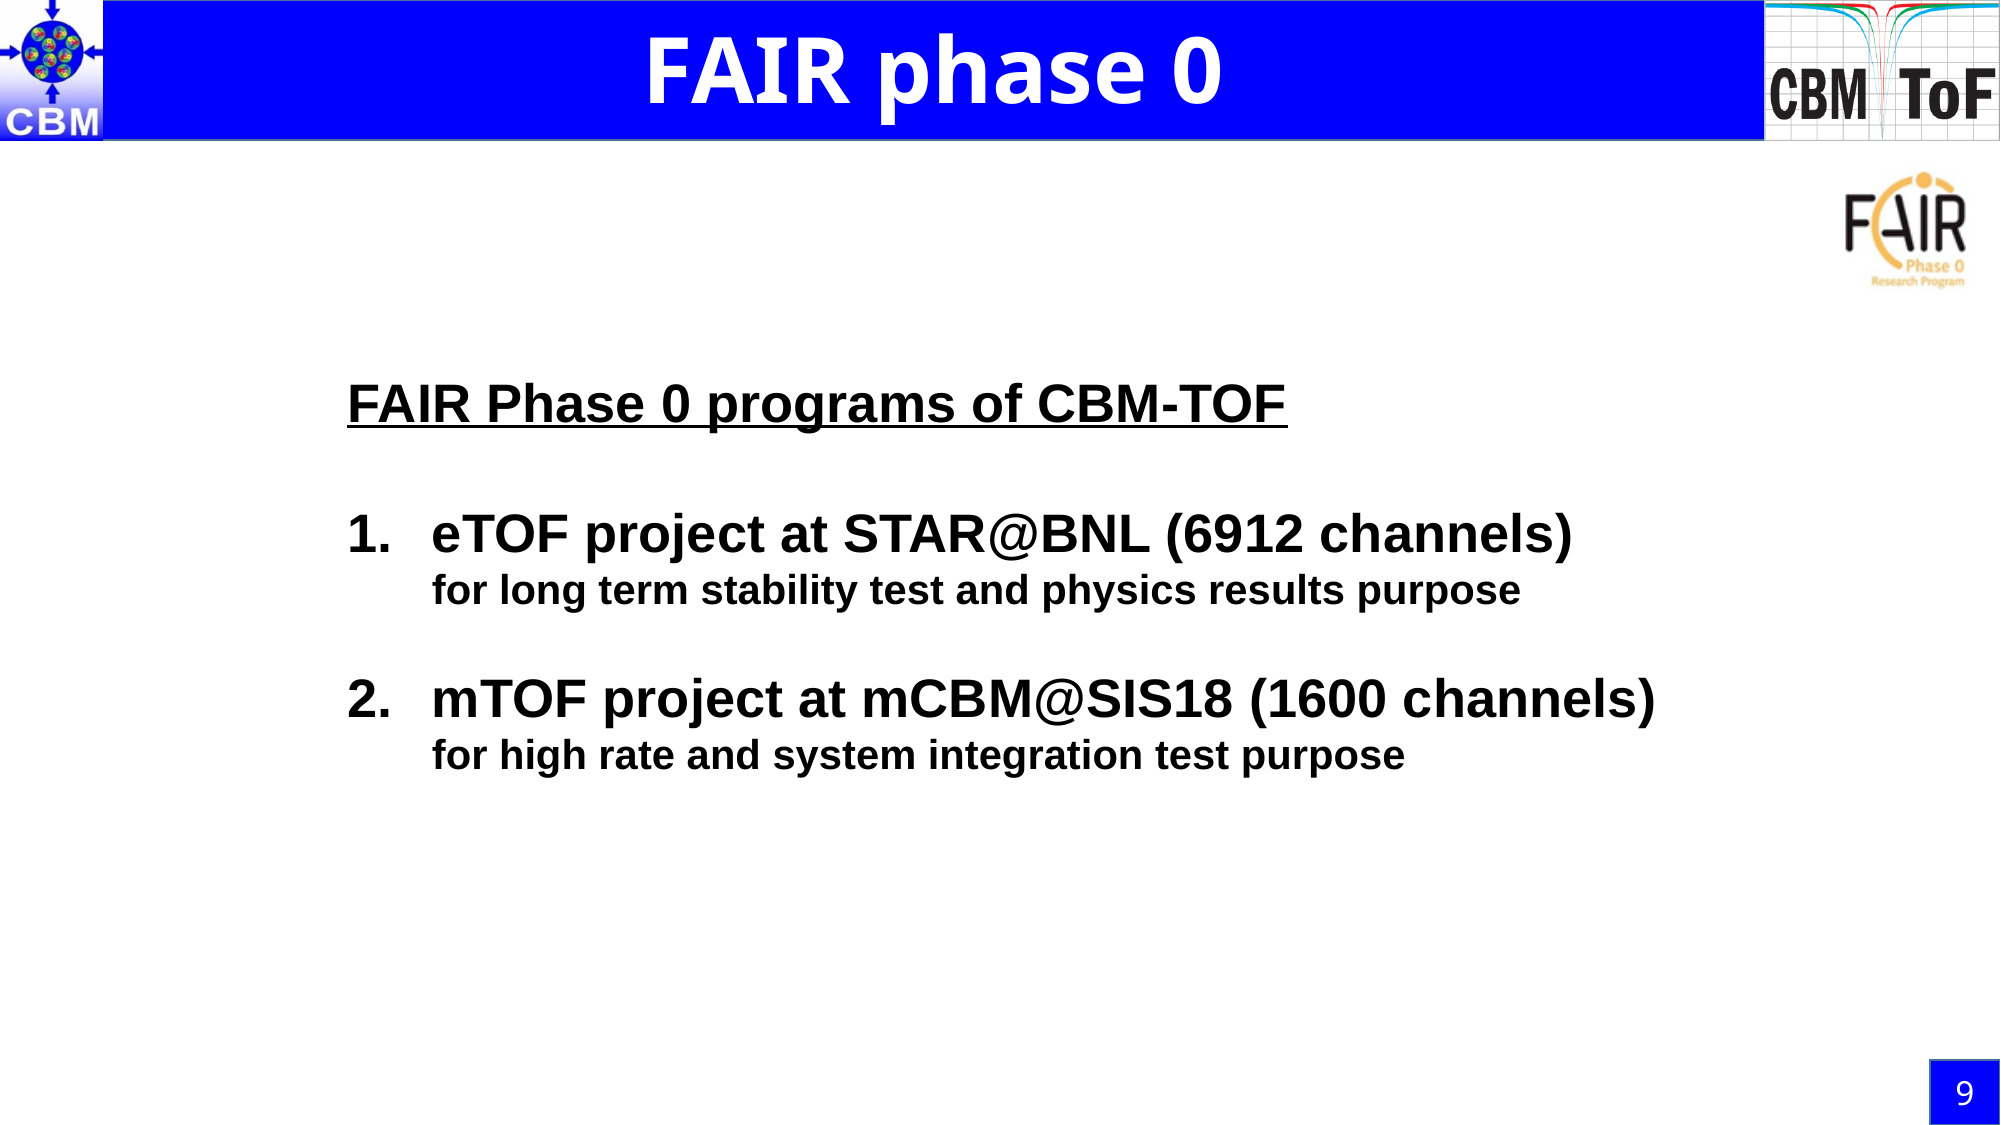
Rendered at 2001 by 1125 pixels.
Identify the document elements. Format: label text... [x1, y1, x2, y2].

picture [1826, 153, 1986, 313]
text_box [0, 0, 2000, 141]
text_box 9 [1929, 1059, 2000, 1125]
text_box FAIR Phase 0 programs of CBM-TOF eTOF project at STAR@BNL (6912 channels) for long term stability test and physics results purpose mTOF project at mCBM@SIS18 (1600 channels) for high rate and system integration test purpose [332, 360, 1807, 786]
